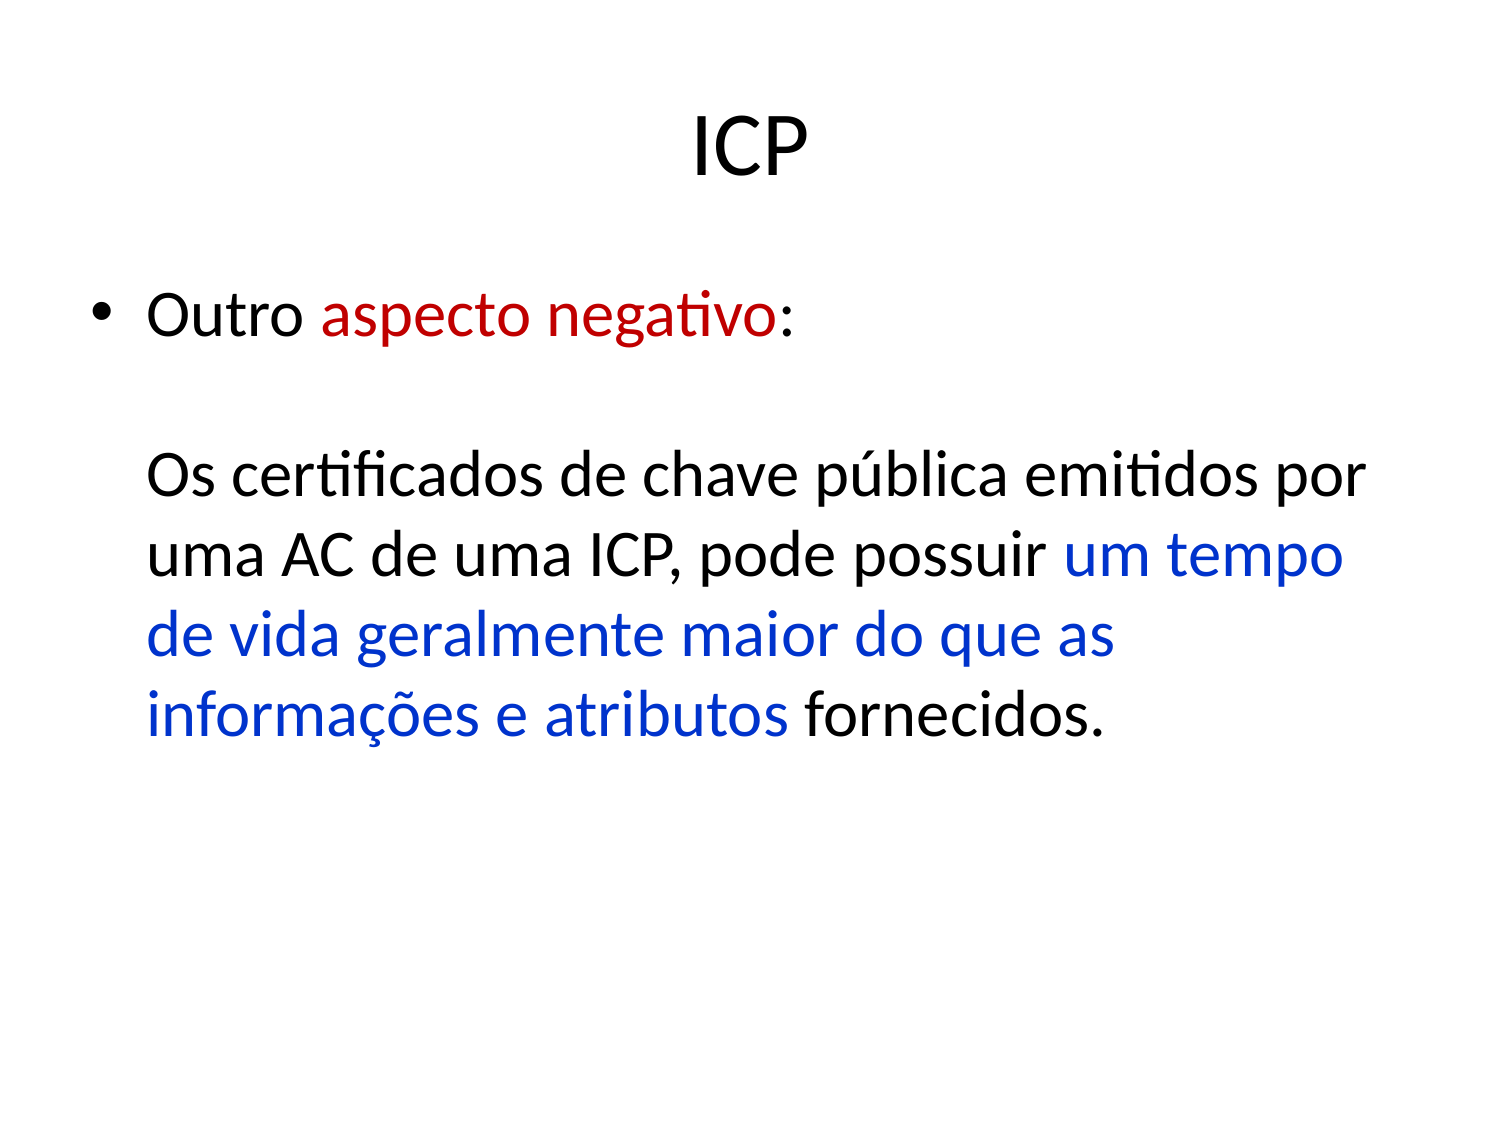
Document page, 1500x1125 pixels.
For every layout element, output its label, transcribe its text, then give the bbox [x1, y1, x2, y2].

list Outro aspecto negativo: Os certificados de chave pública emitidos por uma AC de uma ICP, pode possuir um tempo de vida geralmente maior do que as informações e atributos fornecidos. [75, 262, 1425, 1005]
title ICP [75, 45, 1425, 233]
